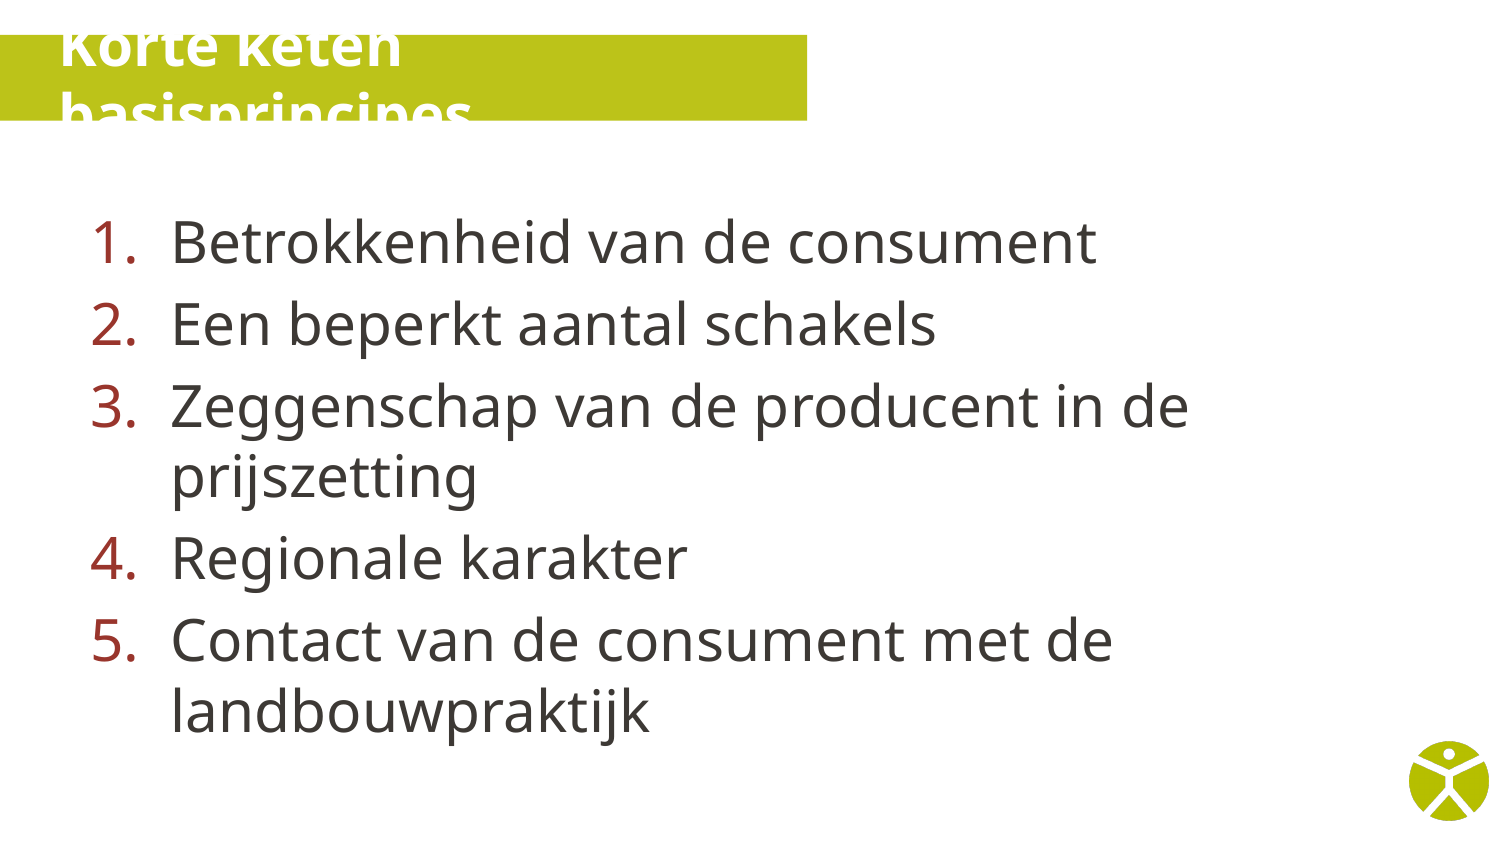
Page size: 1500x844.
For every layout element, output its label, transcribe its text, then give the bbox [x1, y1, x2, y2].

title Korte keten basisprincipes [0, 34, 808, 121]
picture [1409, 741, 1489, 821]
list Betrokkenheid van de consument Een beperkt aantal schakels Zeggenschap van de producent in de prijszetting Regionale karakter Contact van de consument met de landbouwpraktijk [75, 196, 1425, 754]
